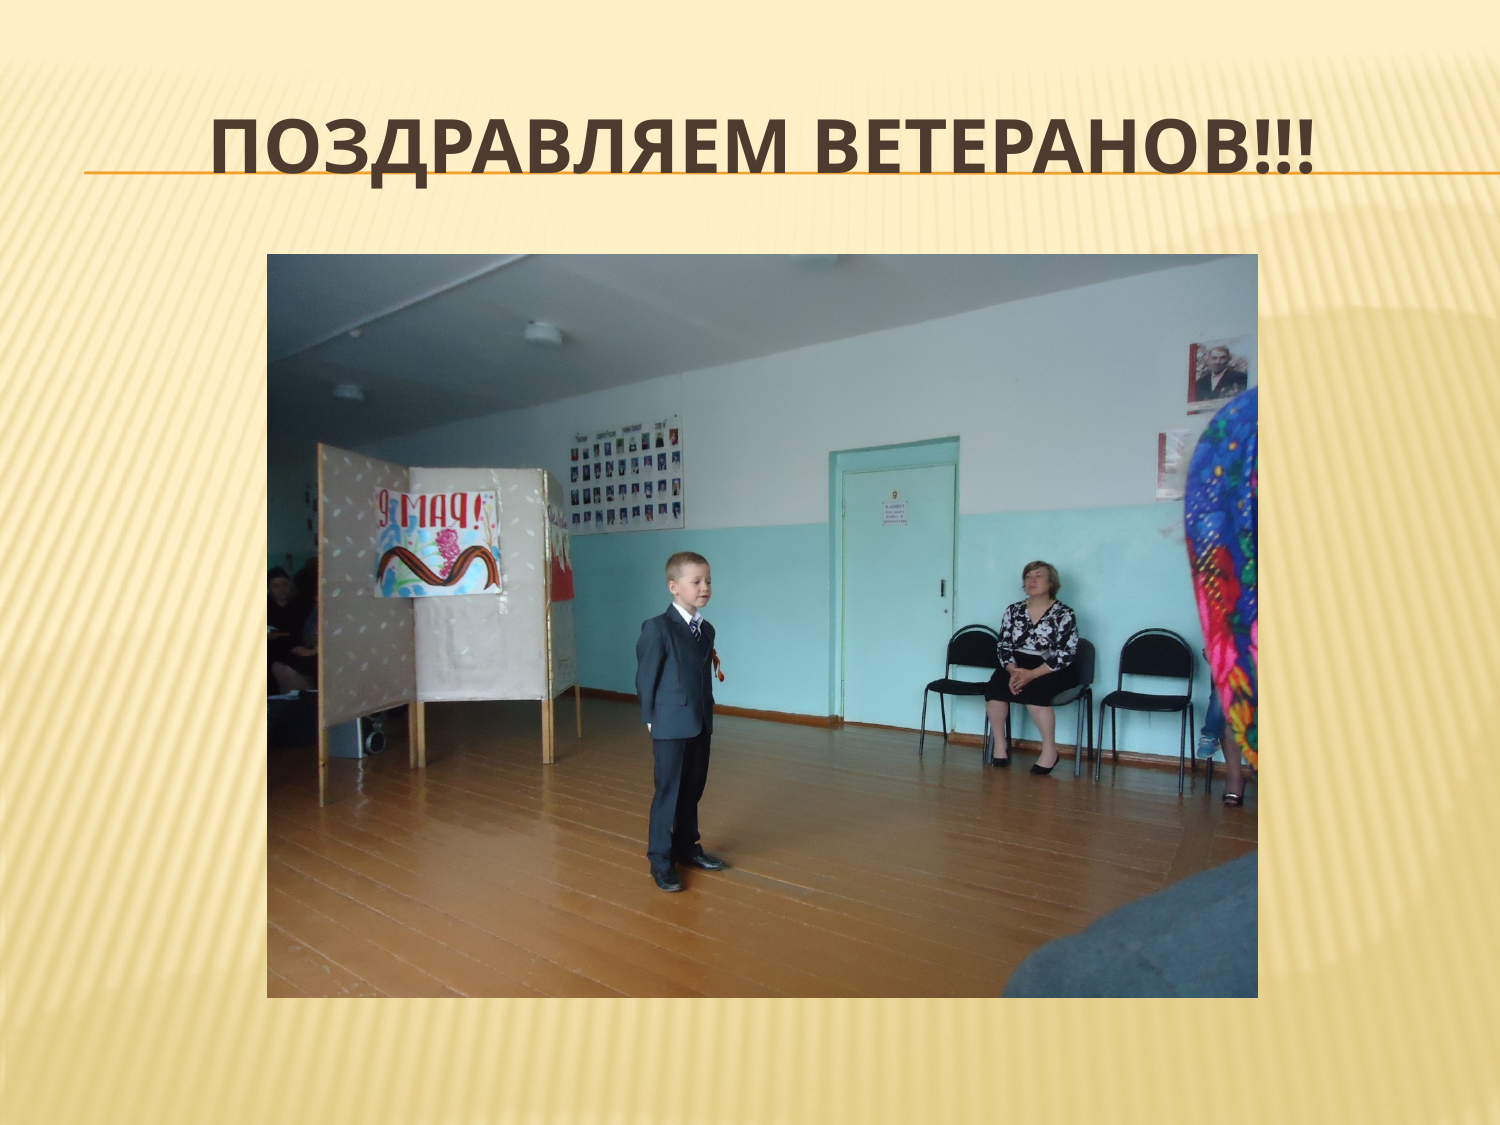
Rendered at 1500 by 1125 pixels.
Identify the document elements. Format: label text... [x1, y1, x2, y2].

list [267, 254, 1258, 998]
title Поздравляем ветеранов!!! [50, 75, 1475, 213]
